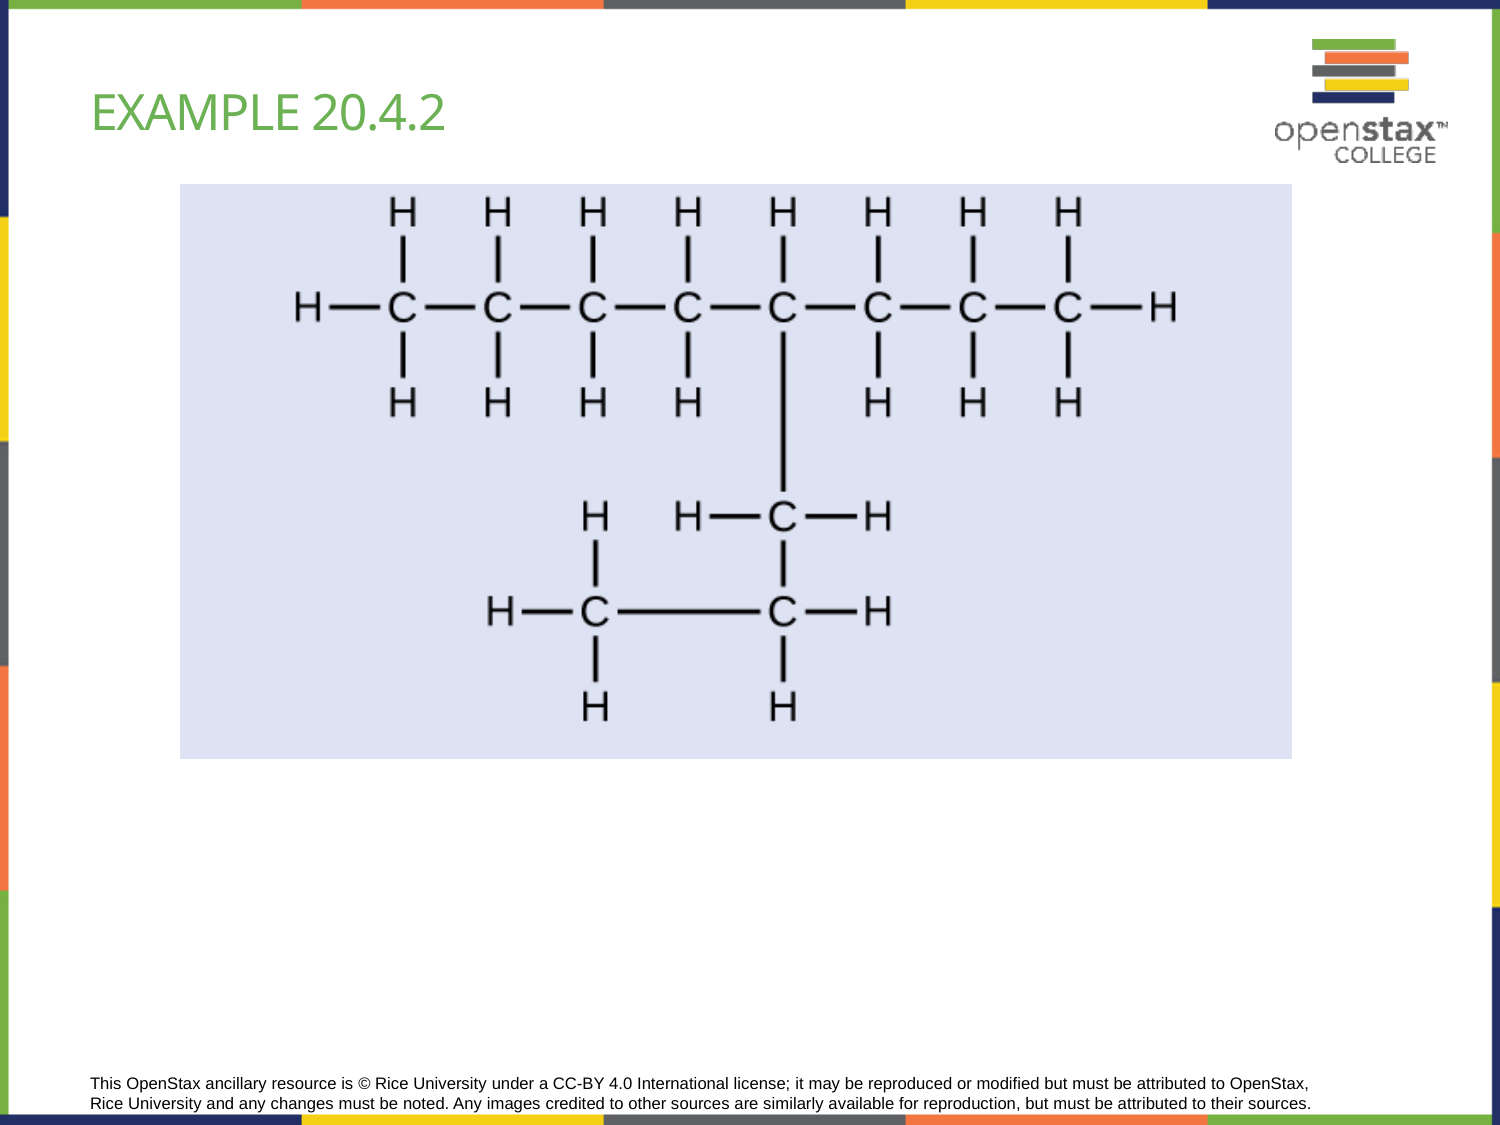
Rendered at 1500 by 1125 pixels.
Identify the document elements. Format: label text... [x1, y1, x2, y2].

footer This OpenStax ancillary resource is © Rice University under a CC-BY 4.0 International license; it may be reproduced or modified but must be attributed to OpenStax, Rice University and any changes must be noted. Any images credited to other sources are similarly available for reproduction, but must be attributed to their sources. [75, 1065, 1344, 1112]
title Example 20.4.2 [75, 39, 1274, 148]
picture [0, 0, 1500, 1125]
